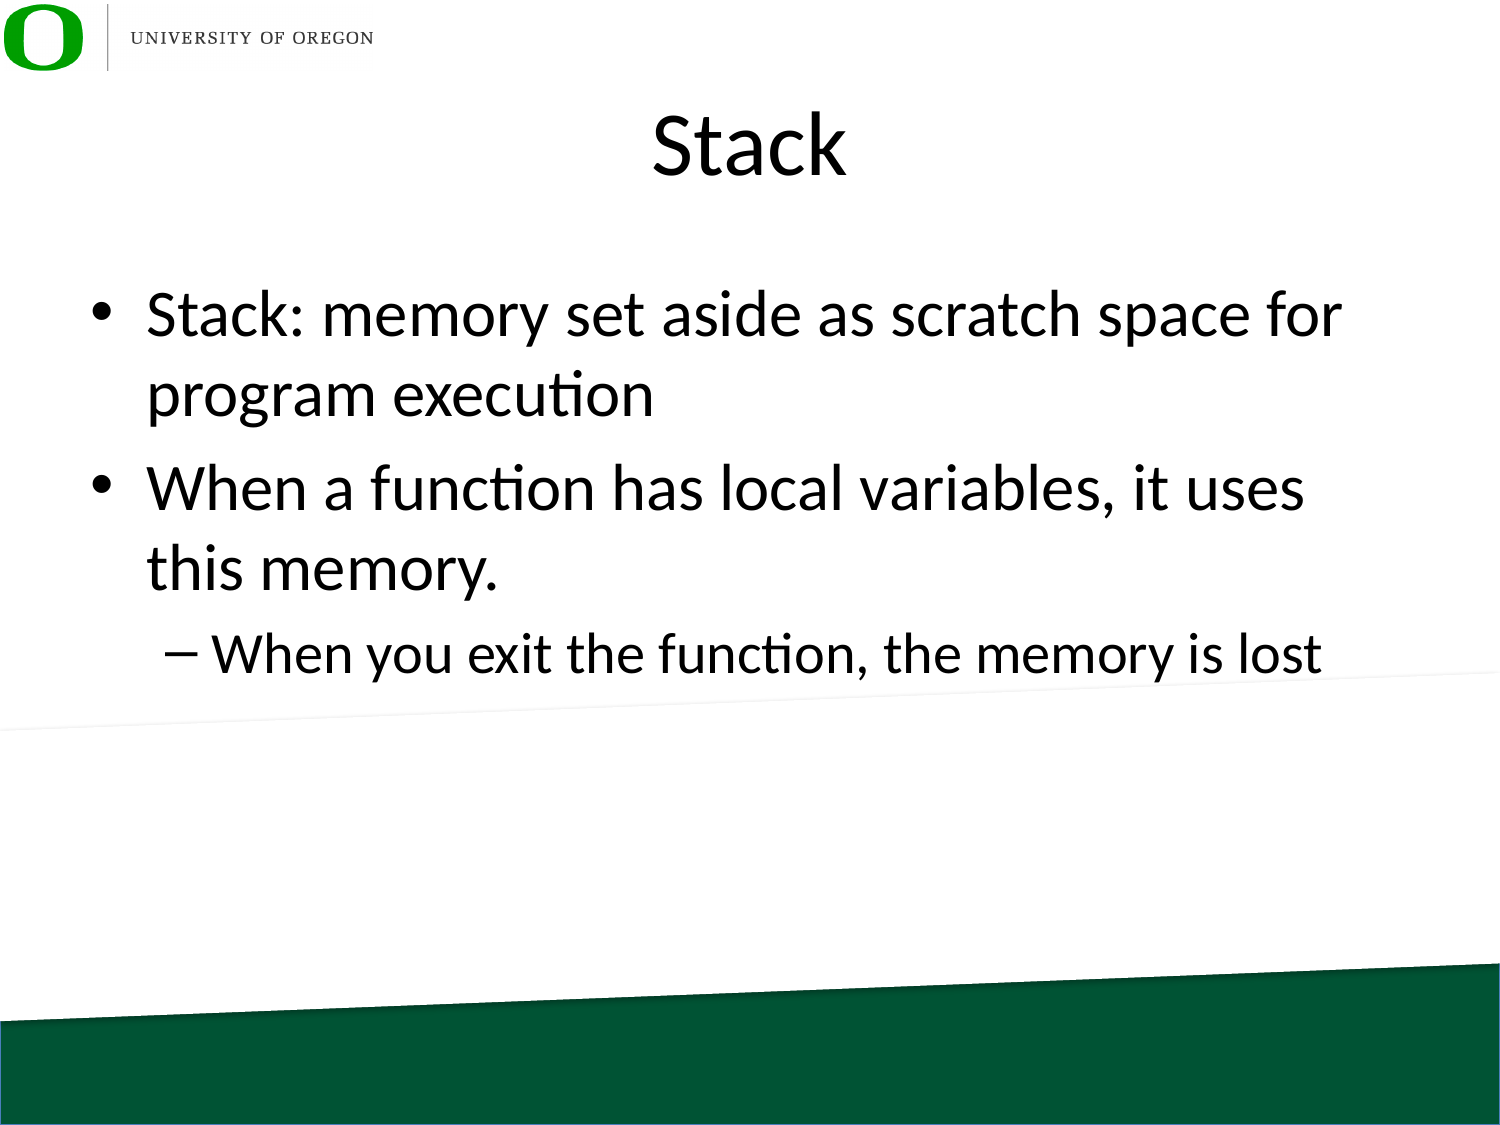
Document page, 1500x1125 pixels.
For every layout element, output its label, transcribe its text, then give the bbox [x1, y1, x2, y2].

title Stack [75, 45, 1425, 233]
picture [4, 4, 373, 71]
list Stack: memory set aside as scratch space for program execution When a function has local variables, it uses this memory. When you exit the function, the memory is lost [75, 262, 1425, 1005]
